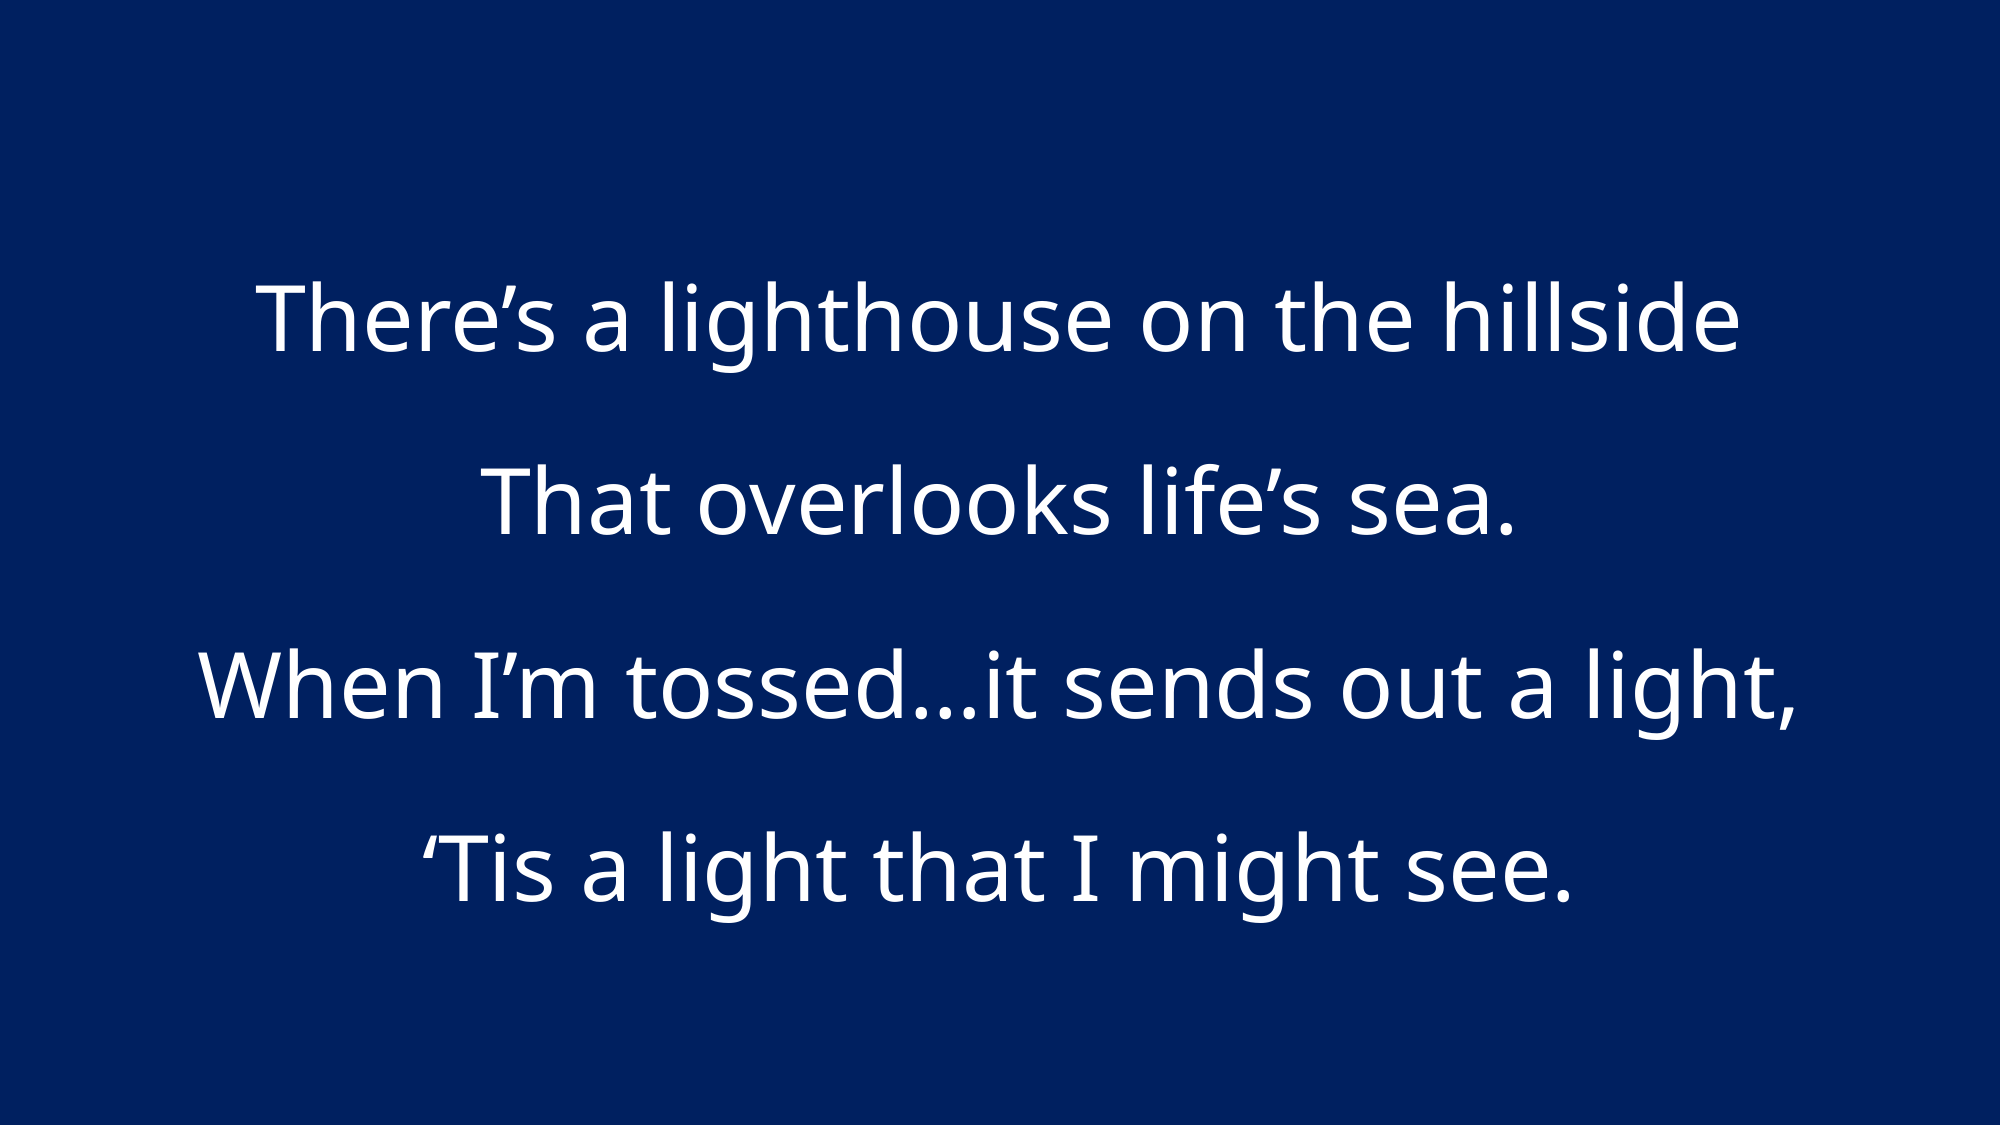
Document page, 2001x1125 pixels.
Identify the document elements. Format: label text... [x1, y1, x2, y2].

list There’s a lighthouse on the hillside That overlooks life’s sea. When I’m tossed…it sends out a light, ‘Tis a light that I might see. [101, 230, 1898, 895]
